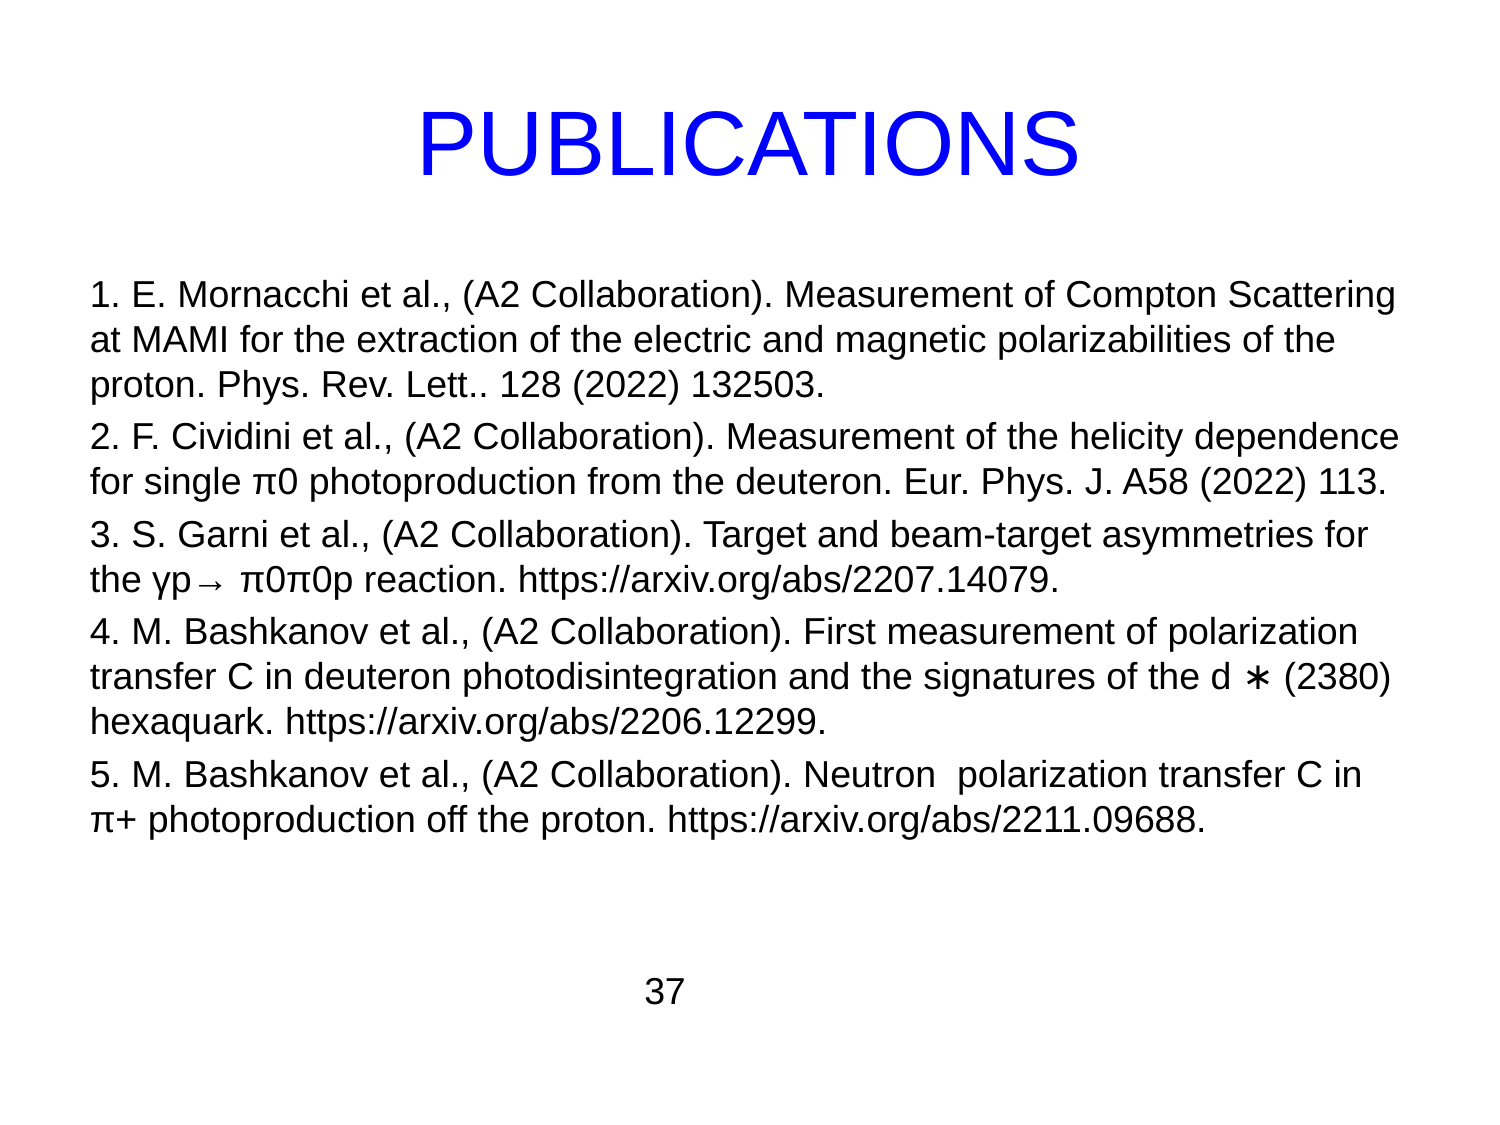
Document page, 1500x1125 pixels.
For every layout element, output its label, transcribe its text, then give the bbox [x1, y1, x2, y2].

text_box PUBLICATIONS [74, 45, 1425, 233]
text_box 1. E. Mornacchi et al., (A2 Collaboration). Measurement of Compton Scattering at MAMI for the extraction of the electric and magnetic polarizabilities of the proton. Phys. Rev. Lett.. 128 (2022) 132503. 2. F. Cividini et al., (A2 Collaboration). Measurement of the helicity dependence for single π0 photoproduction from the deuteron. Eur. Phys. J. A58 (2022) 113. 3. S. Garni et al., (A2 Collaboration). Target and beam-target asymmetries for the γp→ π0π0p reaction. https://arxiv.org/abs/2207.14079. 4. M. Bashkanov et al., (A2 Collaboration). First measurement of polarization transfer C in deuteron photodisintegration and the signatures of the d ∗ (2380) hexaquark. https://arxiv.org/abs/2206.12299. 5. M. Bashkanov et al., (A2 Collaboration). Neutron polarization transfer C in π+ photoproduction off the proton. https://arxiv.org/abs/2211.09688. [74, 262, 1425, 1005]
text_box 37 [629, 959, 701, 1020]
